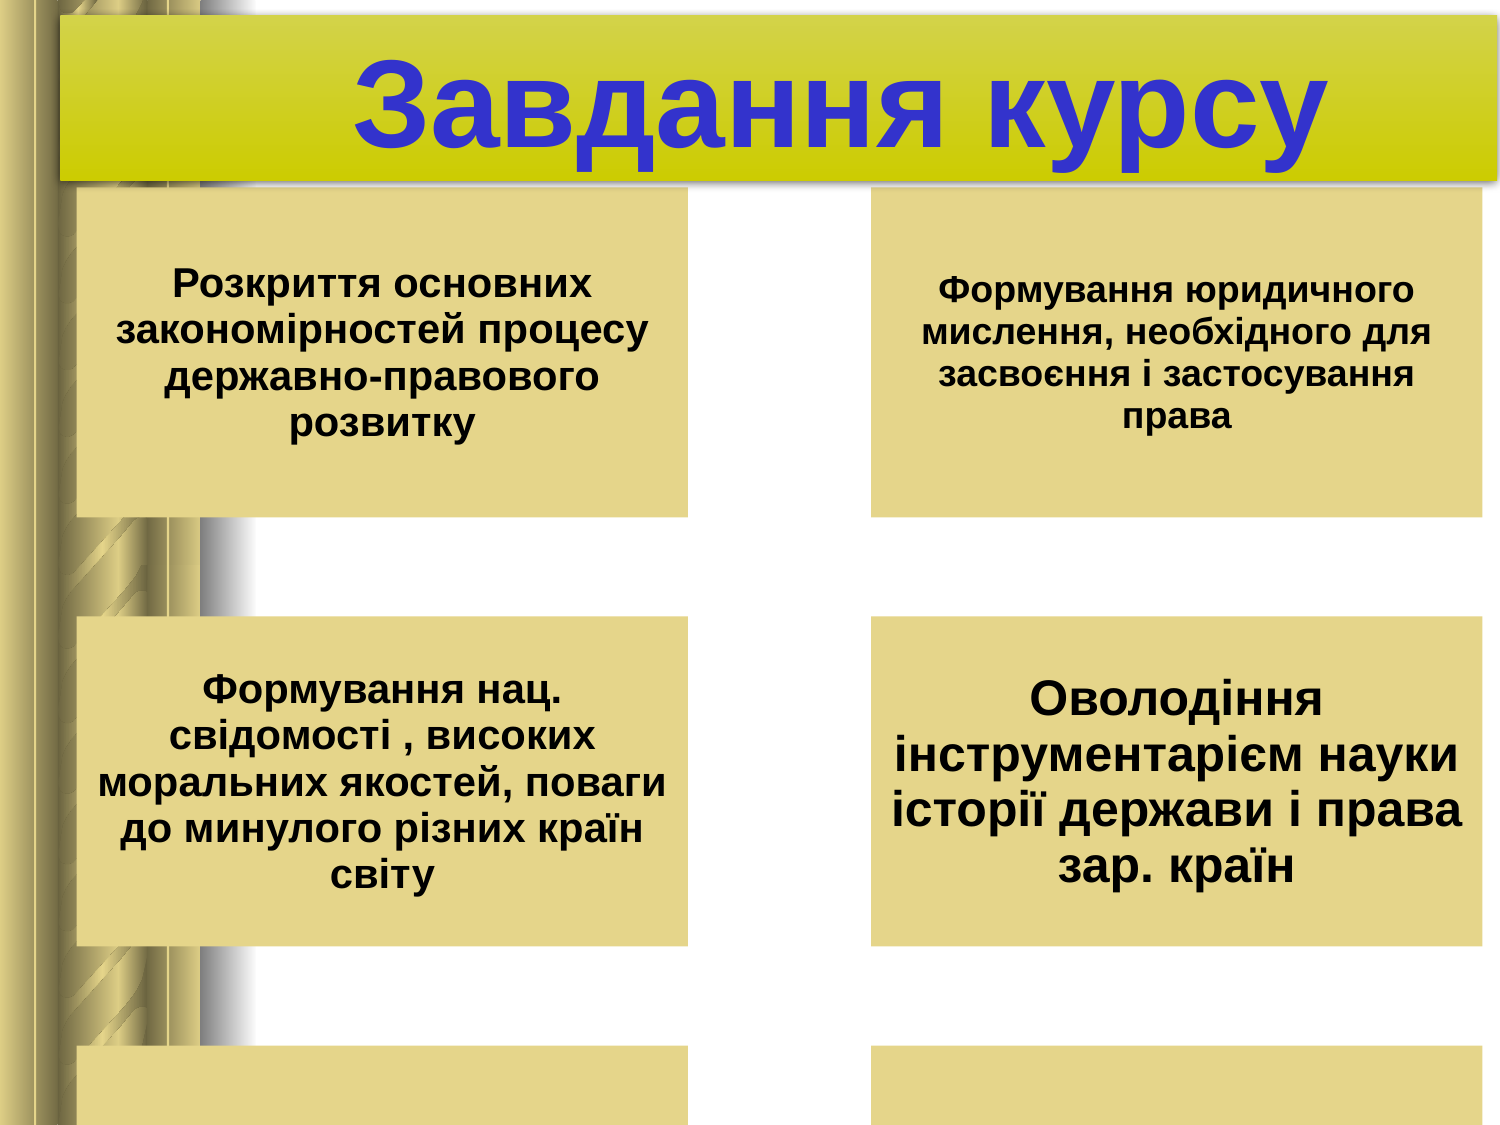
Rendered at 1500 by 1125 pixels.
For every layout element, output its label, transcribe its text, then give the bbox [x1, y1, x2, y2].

text_box Завдання курсу [60, 15, 1498, 181]
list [76, 187, 1483, 1106]
